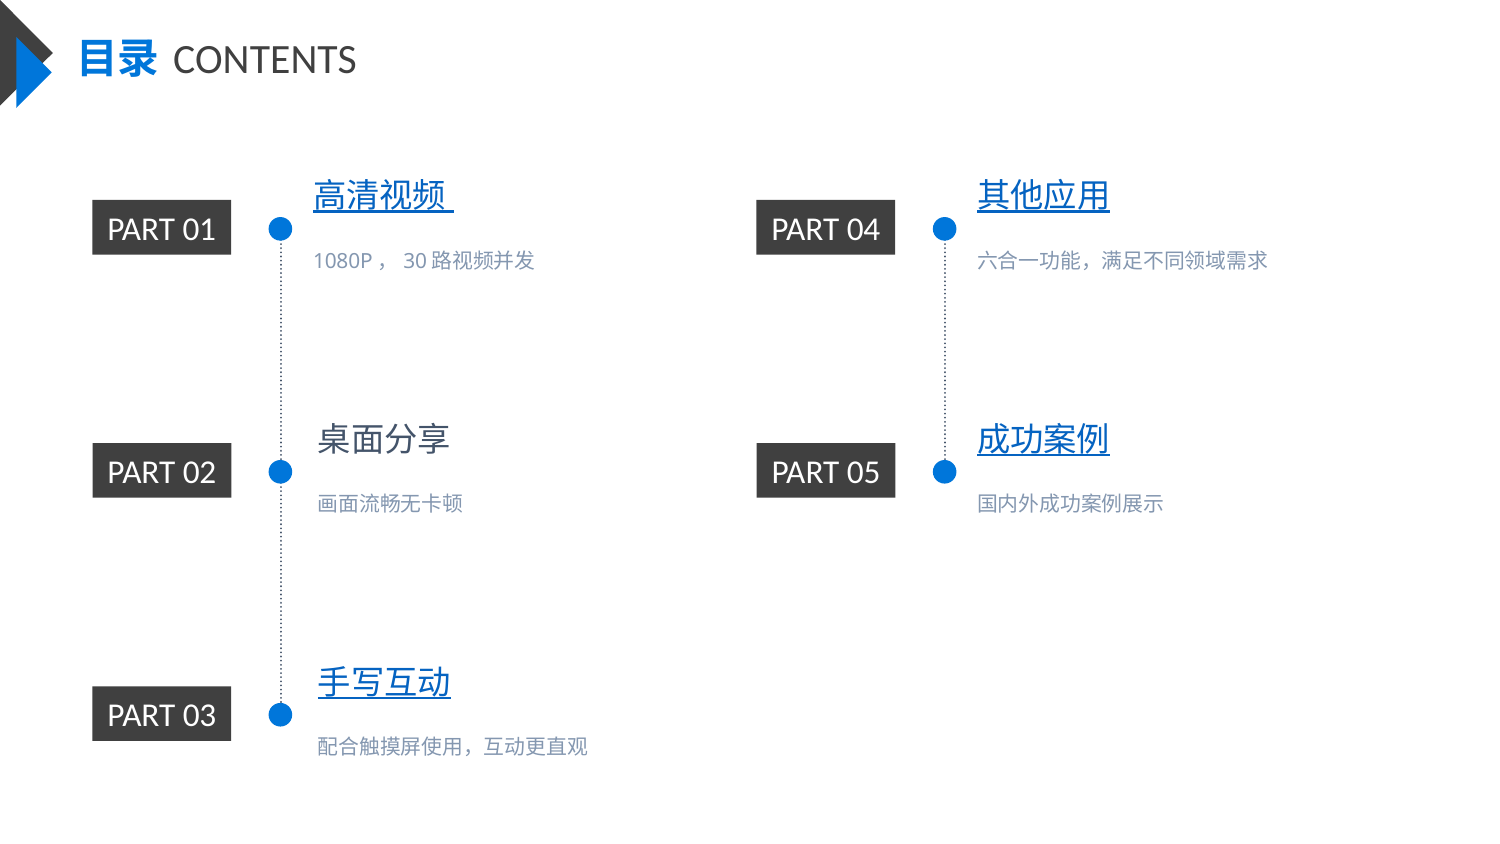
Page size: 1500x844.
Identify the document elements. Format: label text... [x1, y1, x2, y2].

text_box [266, 701, 295, 729]
text_box [930, 458, 959, 486]
text_box [266, 458, 295, 486]
text_box 目录 [76, 31, 160, 83]
text_box PART 04 [756, 199, 896, 255]
text_box 高清视频 1080P，30路视频并发 [298, 143, 657, 280]
text_box PART 05 [756, 443, 896, 498]
text_box [930, 214, 959, 243]
text_box 其他应用 六合一功能，满足不同领域需求 [962, 143, 1332, 280]
text_box 桌面分享 画面流畅无卡顿 [303, 386, 657, 523]
text_box [0, 0, 53, 106]
text_box [16, 36, 52, 108]
text_box 成功案例 国内外成功案例展示 [962, 386, 1321, 523]
text_box 手写互动 配合触摸屏使用，互动更直观 [303, 629, 668, 767]
text_box PART 03 [92, 686, 232, 741]
text_box PART 01 [92, 199, 232, 255]
text_box CONTENTS [173, 31, 358, 83]
text_box [266, 214, 295, 243]
text_box PART 02 [92, 443, 232, 498]
